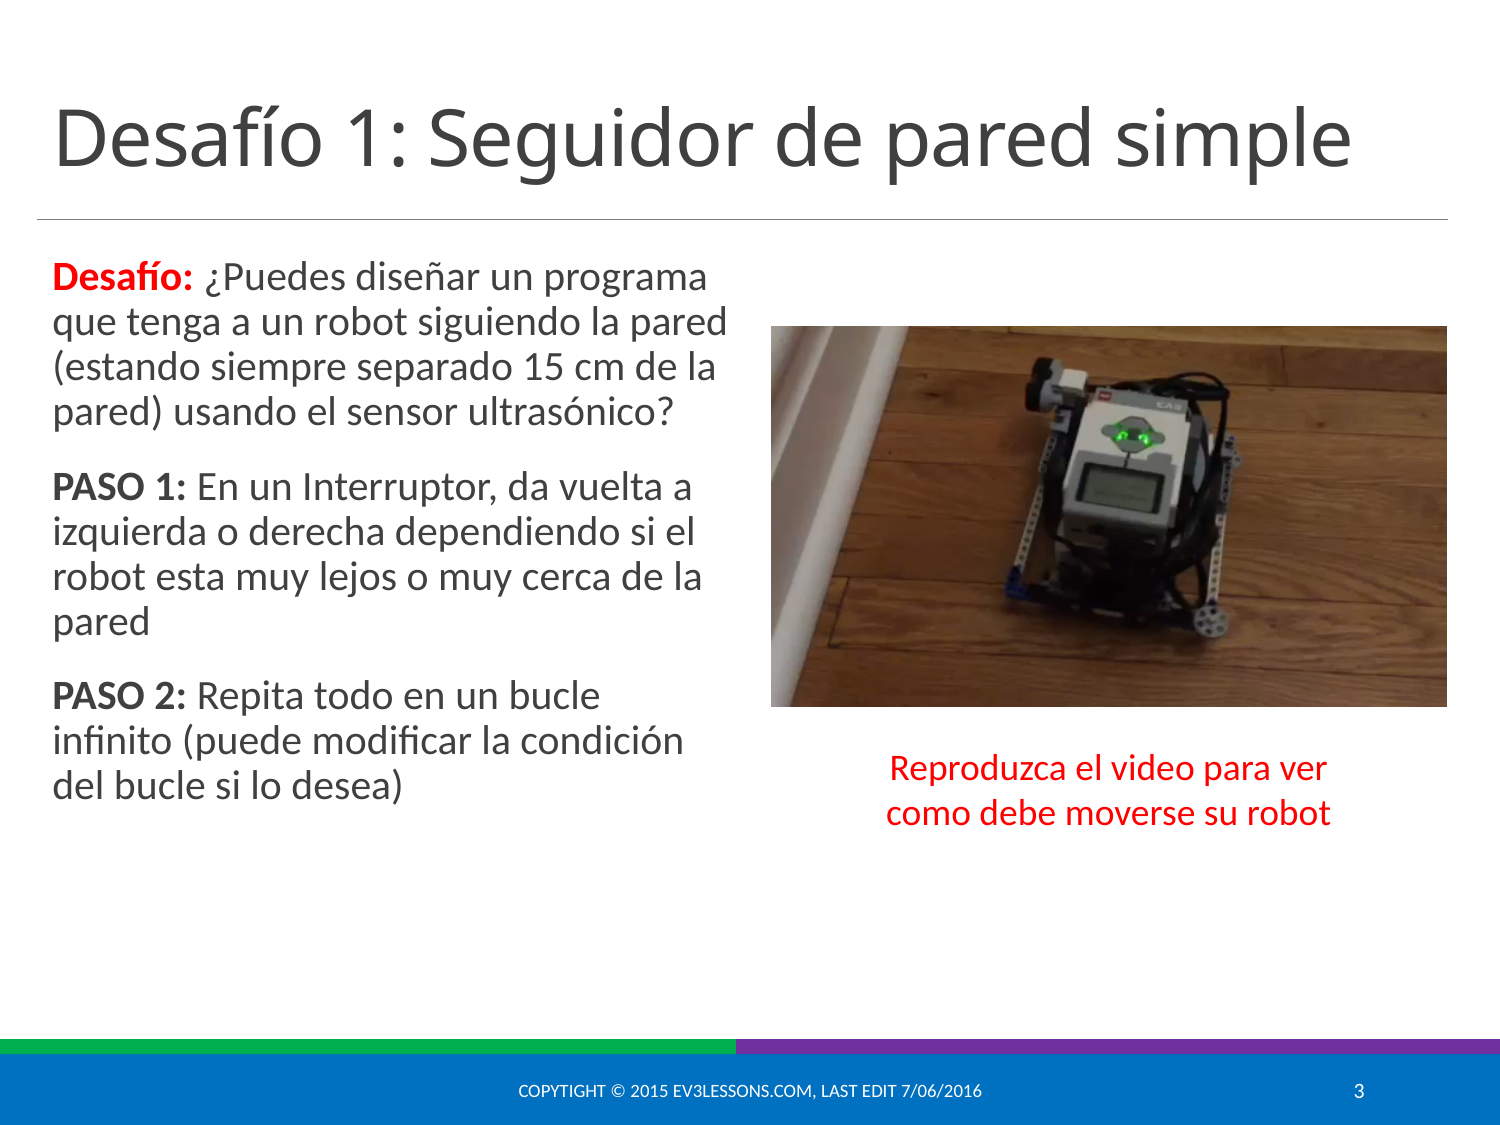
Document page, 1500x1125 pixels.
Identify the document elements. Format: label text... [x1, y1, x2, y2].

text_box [769, 325, 1449, 708]
list Desafío: ¿Puedes diseñar un programa que tenga a un robot siguiendo la pared (estando siempre separado 15 cm de la pared) usando el sensor ultrasónico? PASO 1: En un Interruptor, da vuelta a izquierda o derecha dependiendo si el robot esta muy lejos o muy cerca de la pared PASO 2: Repita todo en un bucle infinito (puede modificar la condición del bucle si lo desea) [37, 246, 730, 1011]
text_box Reproduzca el video para ver como debe moverse su robot [833, 735, 1385, 840]
footer Copytight © 2015 EV3Lessons.com, Last edit 7/06/2016 [453, 1059, 1047, 1120]
slide_number 3 [1218, 1059, 1380, 1120]
title Desafío 1: Seguidor de pared simple [37, 47, 1448, 191]
